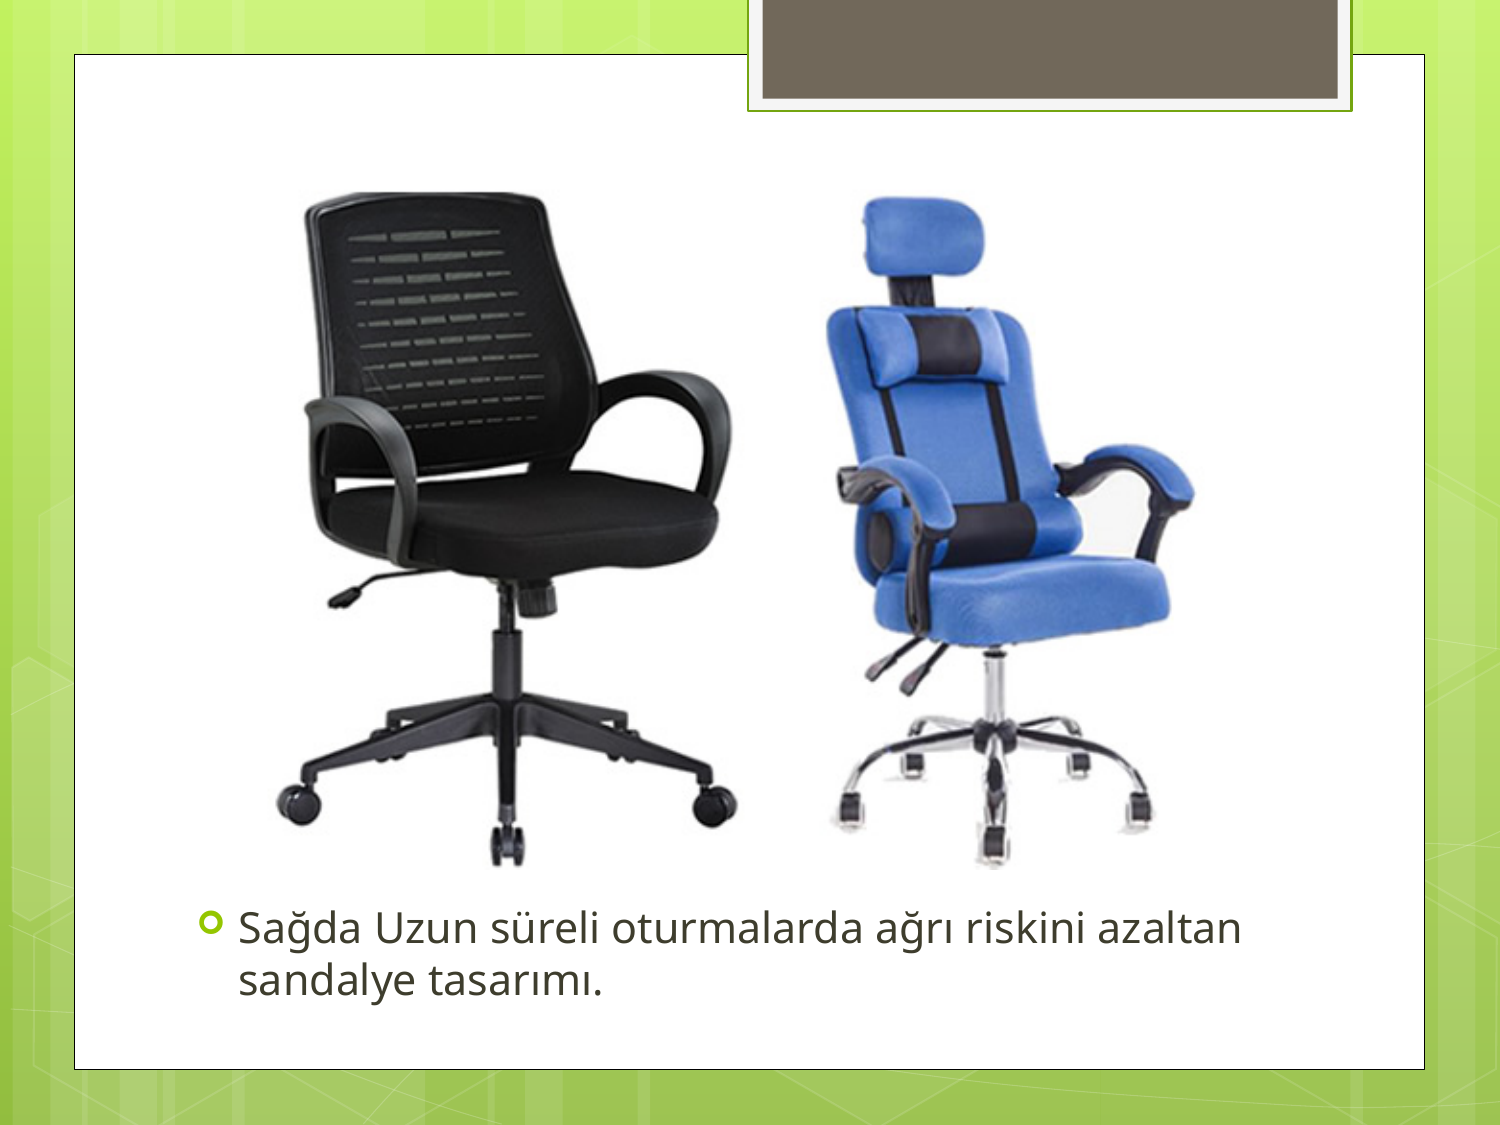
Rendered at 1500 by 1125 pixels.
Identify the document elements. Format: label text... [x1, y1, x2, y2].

picture [253, 160, 1218, 870]
list Sağda Uzun süreli oturmalarda ağrı riskini azaltan sandalye tasarımı. [171, 893, 1283, 1012]
